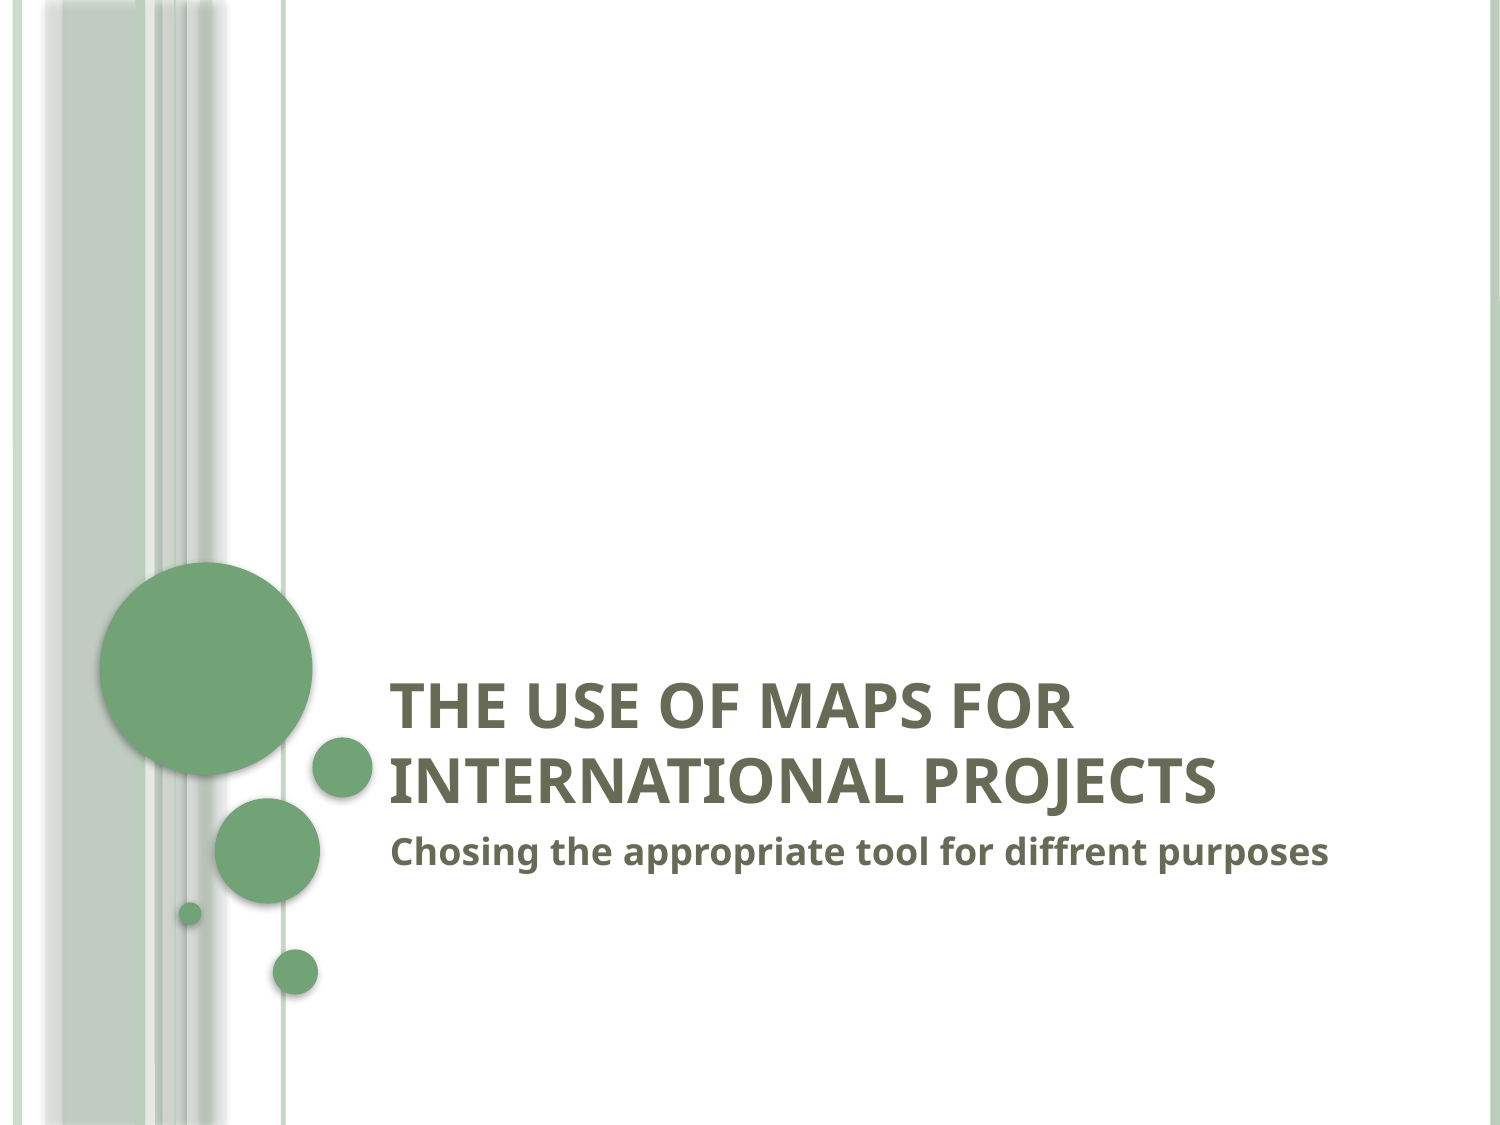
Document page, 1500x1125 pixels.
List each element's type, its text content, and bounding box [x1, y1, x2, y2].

subtitle Chosing the appropriate tool for diffrent purposes [375, 820, 1388, 1046]
title The use of maps for international projects [375, 512, 1388, 820]
